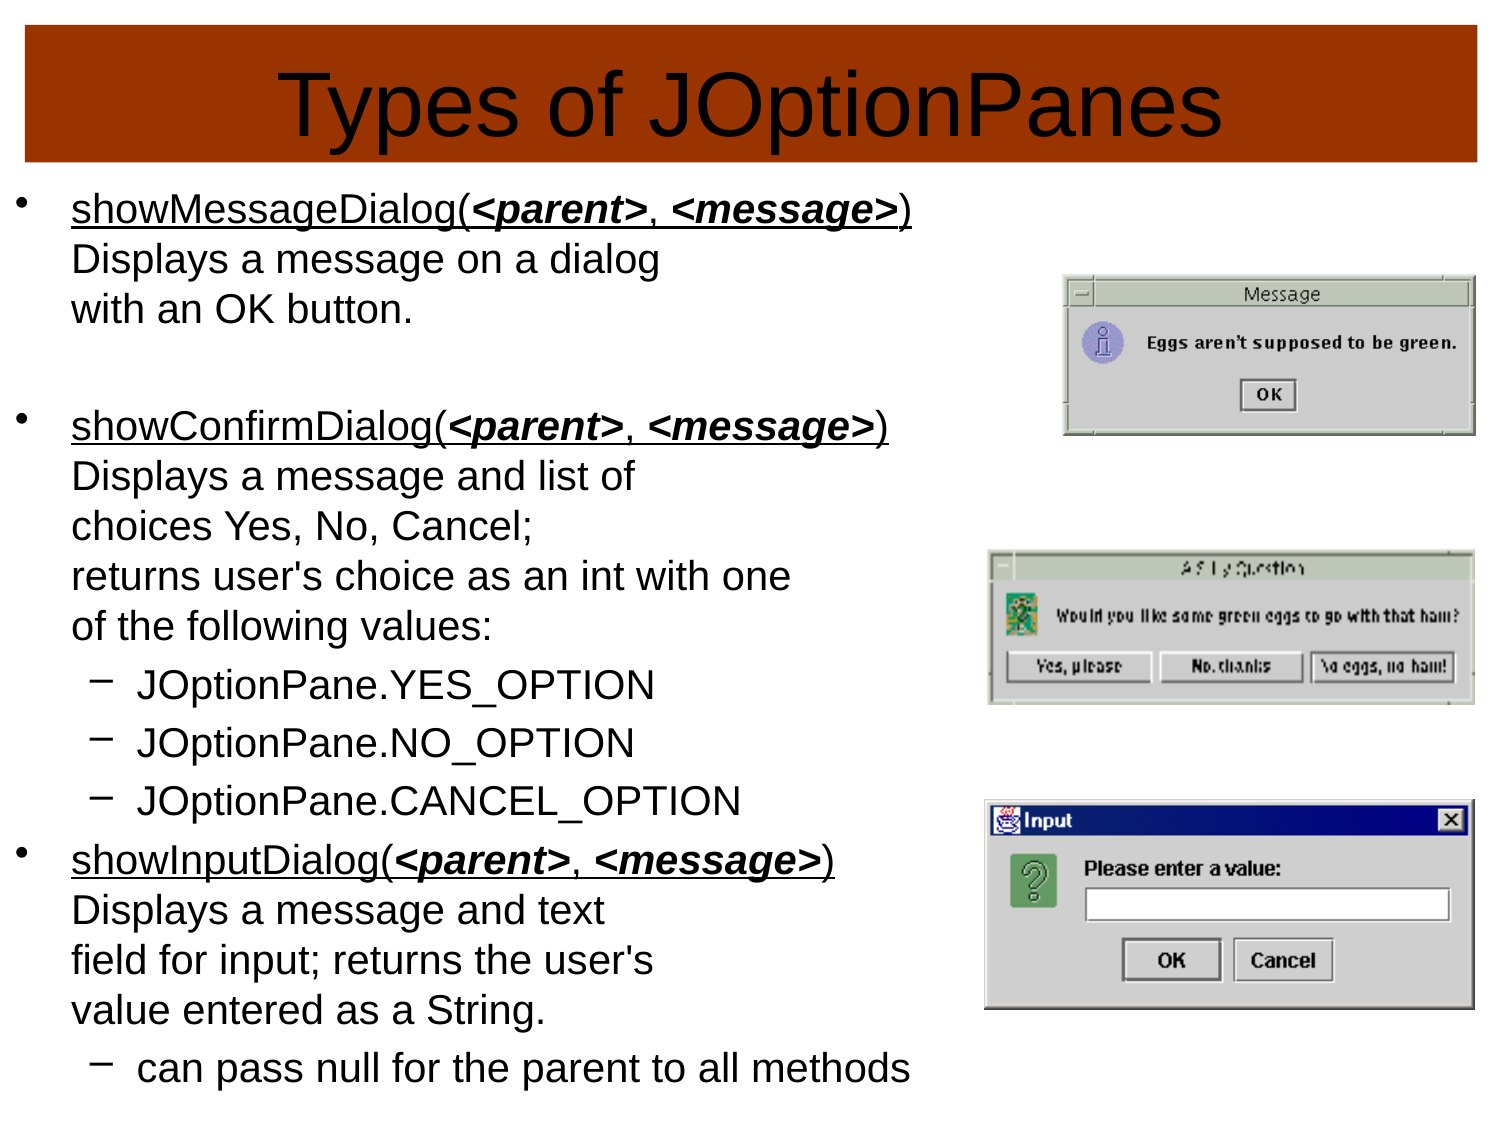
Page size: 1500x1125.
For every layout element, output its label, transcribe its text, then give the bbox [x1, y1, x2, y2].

text_box Types of JOptionPanes [24, 24, 1478, 163]
picture [984, 799, 1476, 1010]
picture [987, 549, 1476, 705]
text_box showMessageDialog(<parent>, <message>) Displays a message on a dialog with an OK button. showConfirmDialog(<parent>, <message>) Displays a message and list of choices Yes, No, Cancel; returns user's choice as an int with one of the following values: JOptionPane.YES_OPTION JOptionPane.NO_OPTION JOptionPane.CANCEL_OPTION showInputDialog(<parent>, <message>) Displays a message and text field for input; returns the user's value entered as a String. can pass null for the parent to all methods [0, 174, 1500, 1088]
picture [1062, 274, 1476, 436]
